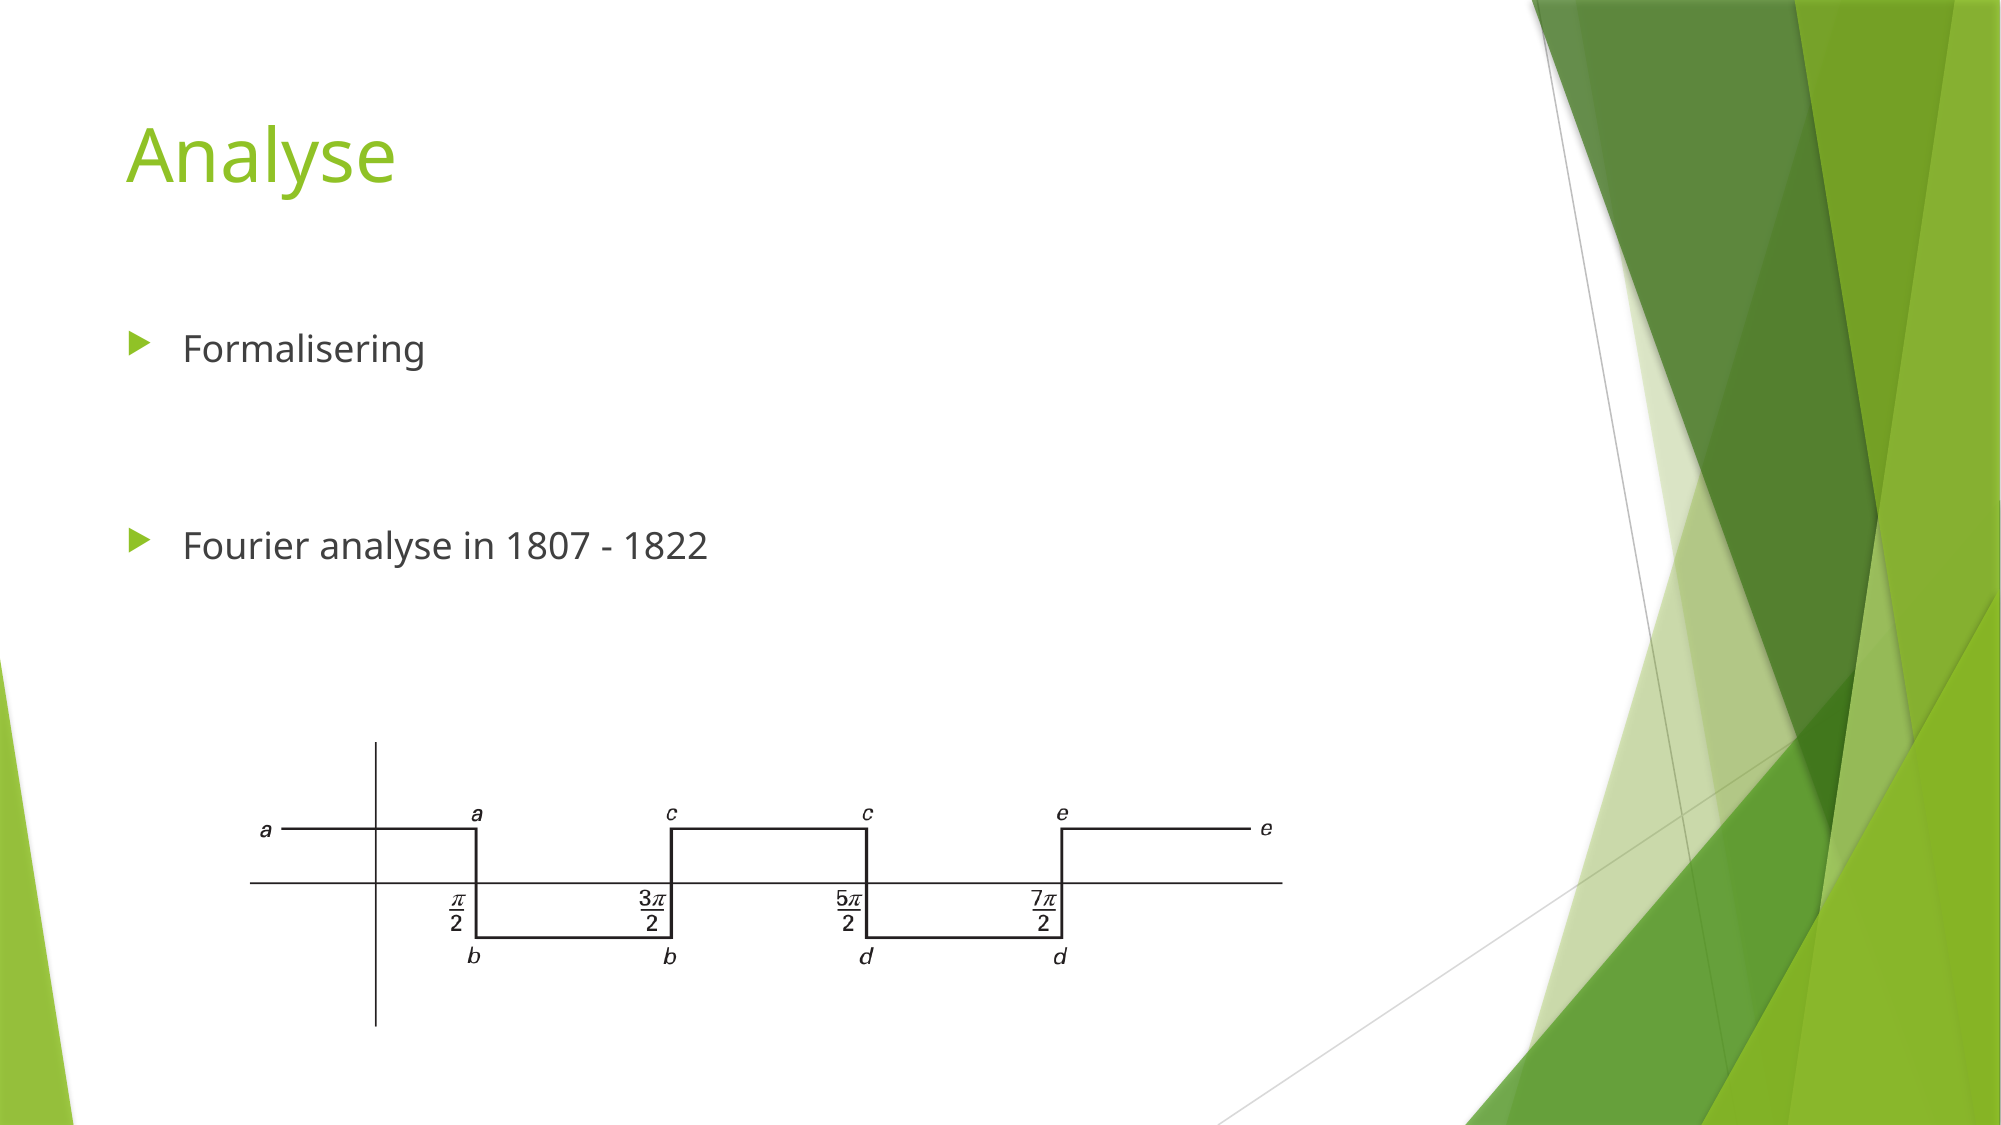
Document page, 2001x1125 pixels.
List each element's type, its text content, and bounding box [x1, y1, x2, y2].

list Formalisering Fourier analyse in 1807 - 1822 [111, 317, 1522, 954]
title Analyse [111, 99, 1522, 317]
picture [235, 741, 1287, 1030]
